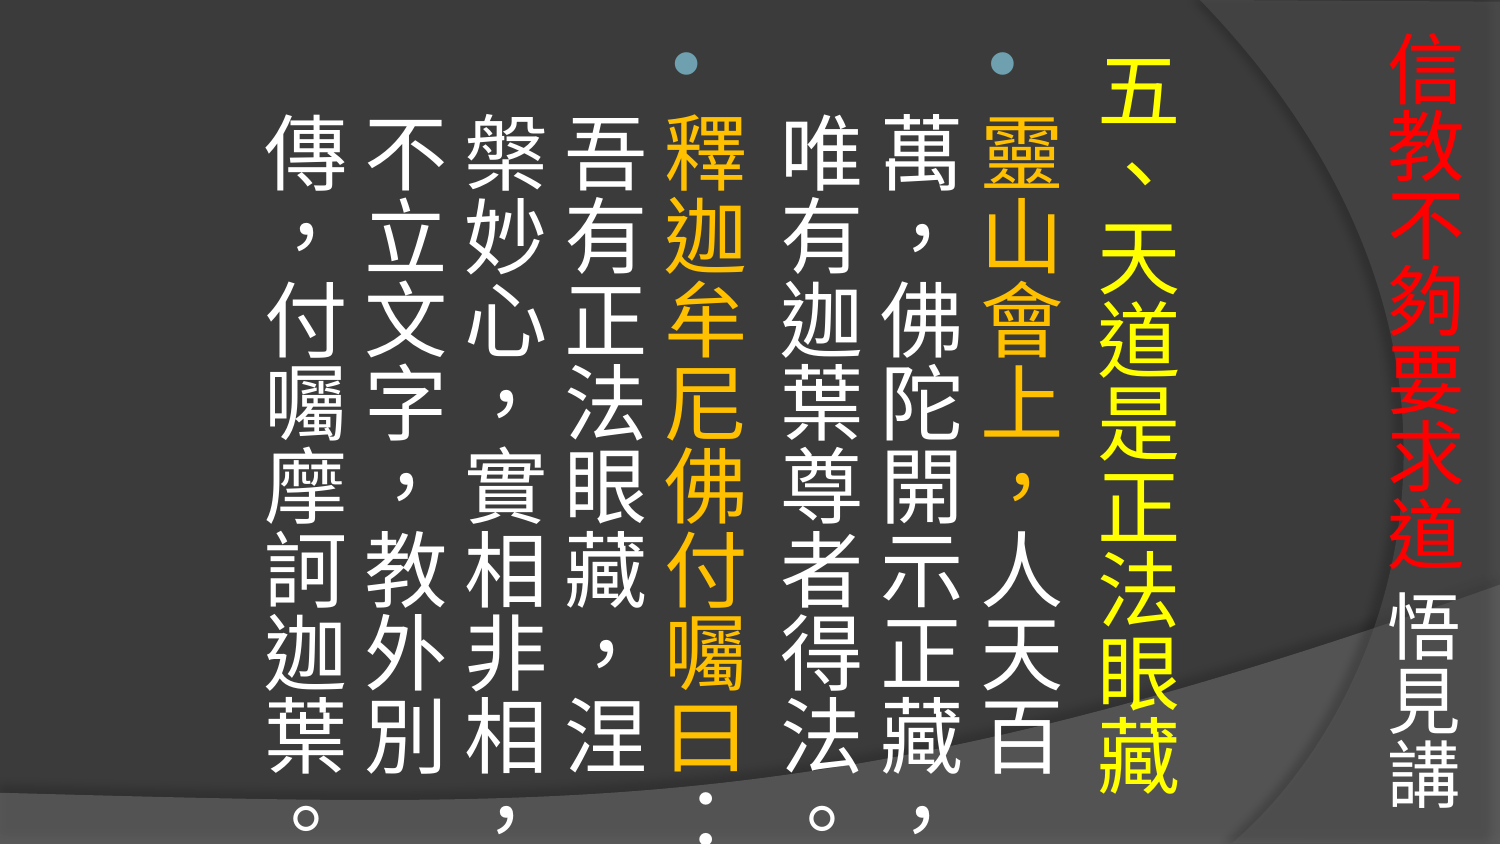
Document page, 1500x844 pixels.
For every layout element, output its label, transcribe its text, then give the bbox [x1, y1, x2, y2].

title 信教不夠要求道 悟見講 [1364, 21, 1483, 820]
list 五、天道是正法眼藏 靈山會上，人天百萬，佛陀開示正藏，唯有迦葉尊者得法。 釋迦牟尼佛付囑曰：吾有正法眼藏，涅槃妙心，實相非相，不立文字，教外別傳，付囑摩訶迦葉。 [29, 27, 1365, 820]
